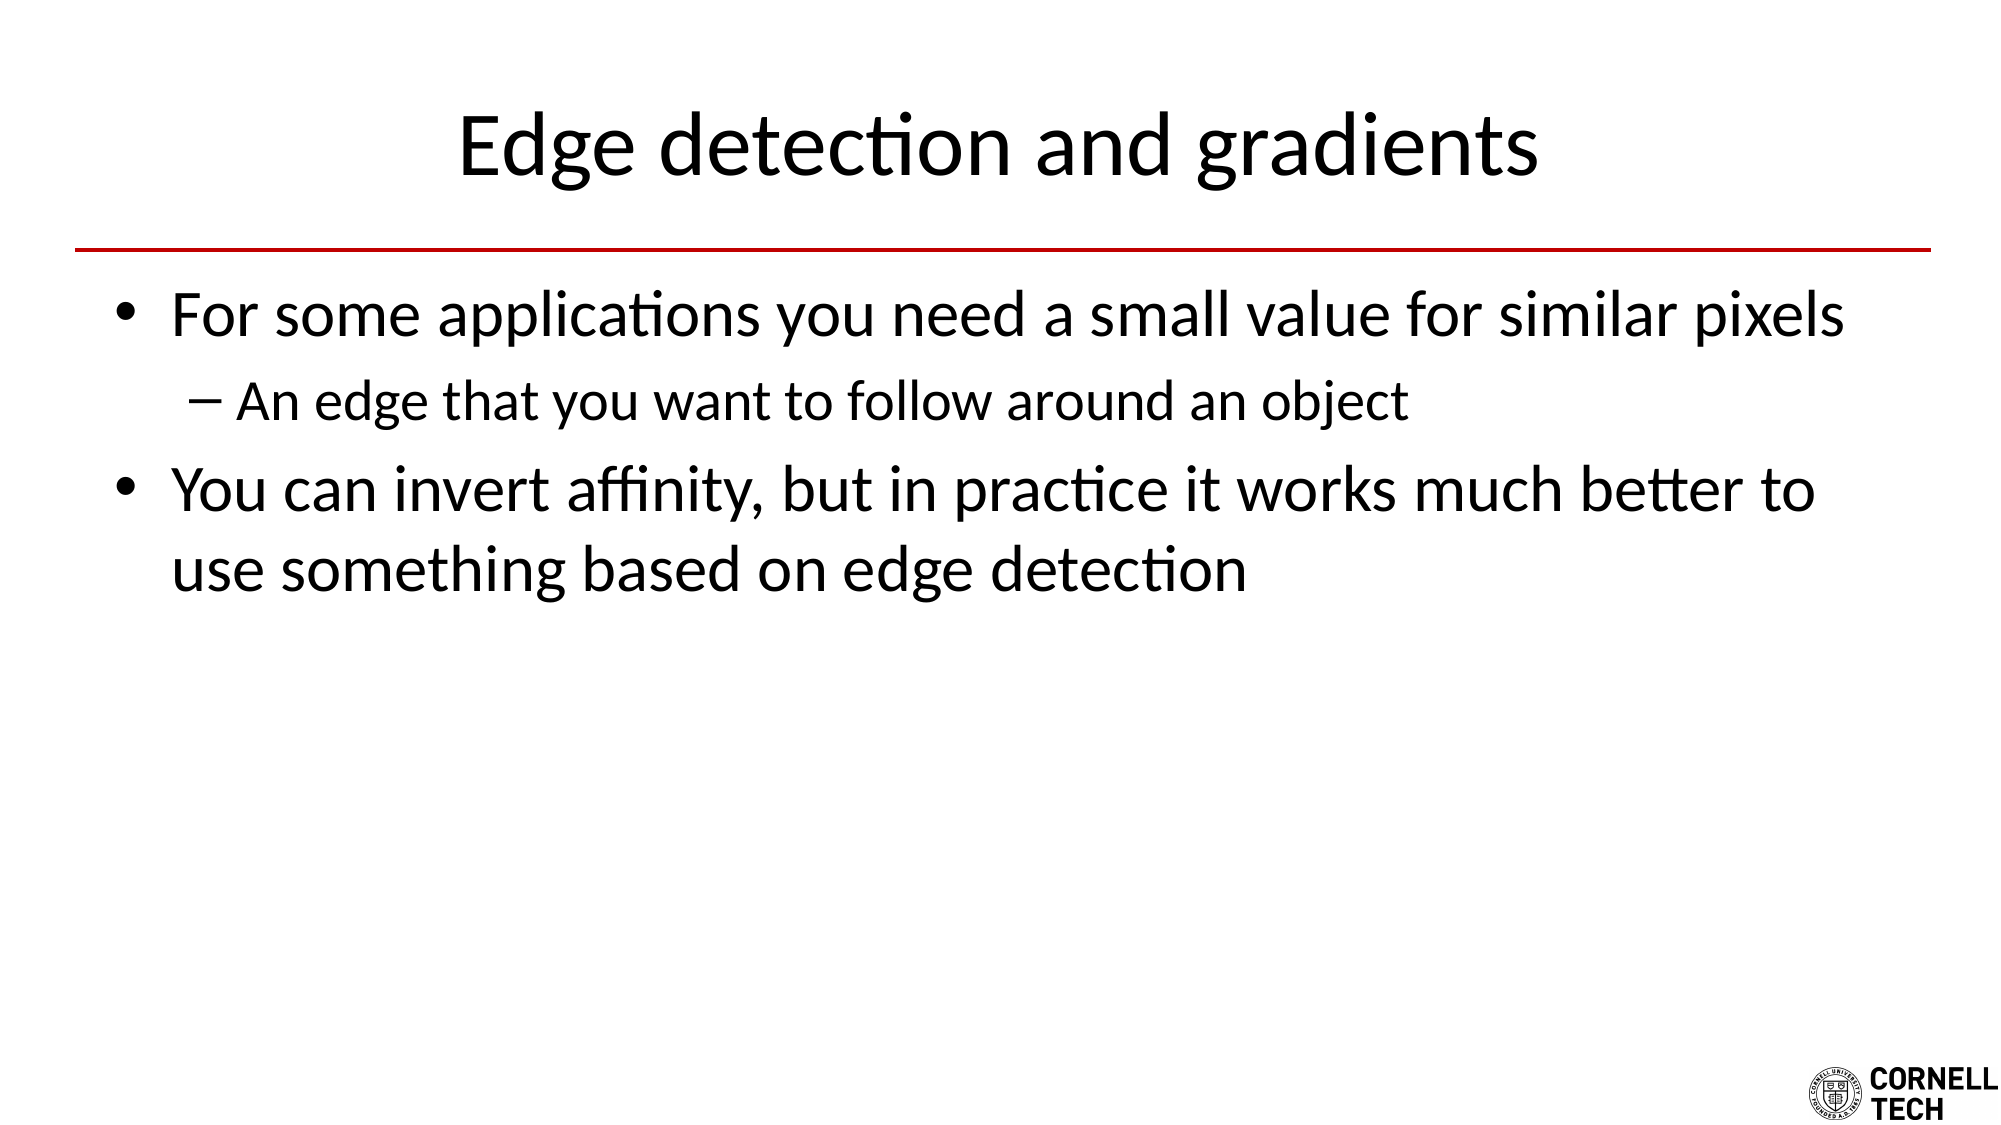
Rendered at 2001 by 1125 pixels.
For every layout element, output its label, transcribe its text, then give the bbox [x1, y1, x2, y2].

list For some applications you need a small value for similar pixels An edge that you want to follow around an object You can invert affinity, but in practice it works much better to use something based on edge detection [99, 262, 1900, 1005]
title Edge detection and gradients [99, 45, 1900, 233]
picture [1809, 1067, 1998, 1120]
